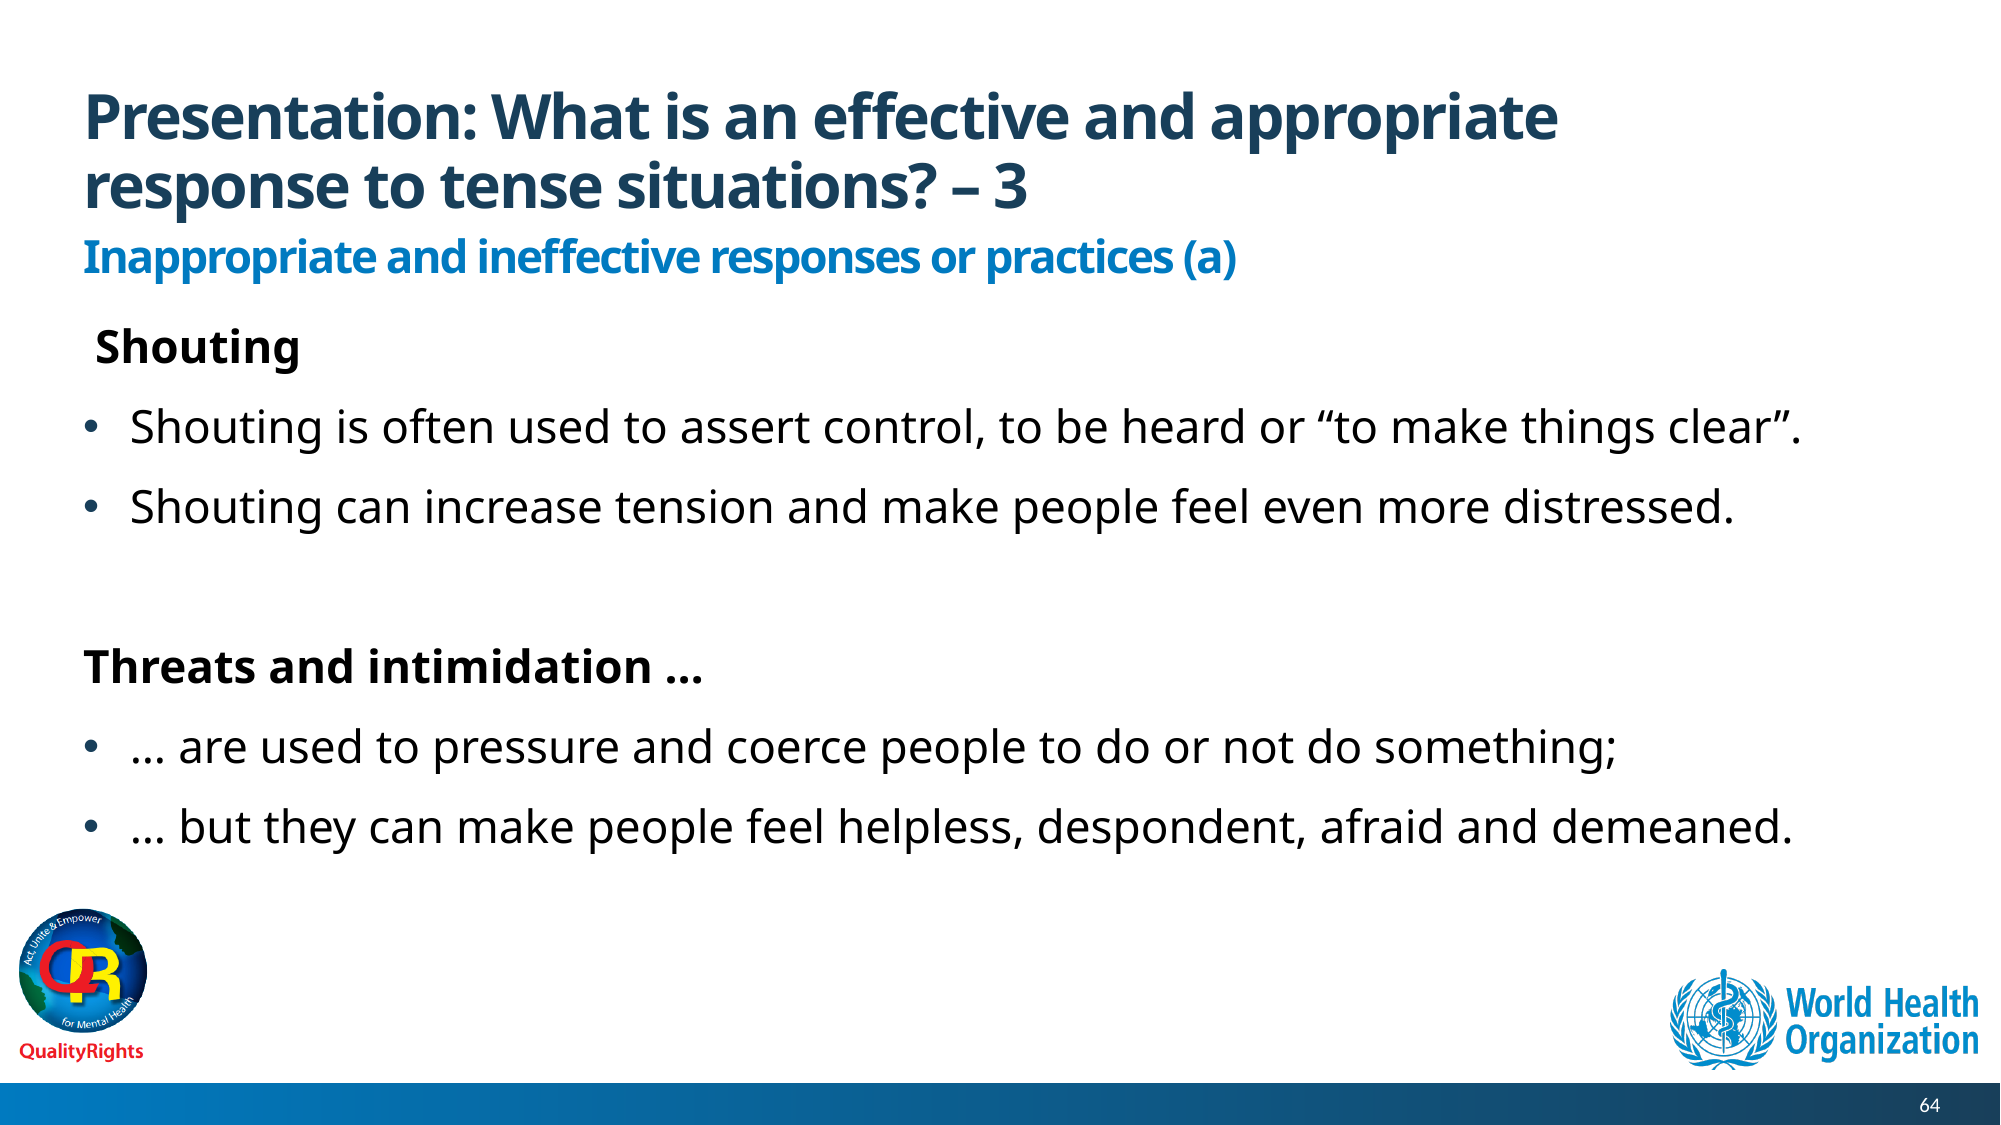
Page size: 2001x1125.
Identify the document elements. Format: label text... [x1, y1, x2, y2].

picture [0, 891, 162, 1076]
list Inappropriate and ineffective responses or practices (a) [83, 223, 1917, 283]
picture [1716, 1064, 1731, 1070]
picture [1726, 989, 1733, 999]
picture [1682, 989, 1766, 1060]
picture [1730, 969, 1978, 1070]
picture [1891, 989, 1897, 999]
picture [1678, 1024, 1682, 1034]
picture [1711, 1021, 1722, 1029]
picture [1670, 989, 1679, 1011]
picture [1860, 1000, 1865, 1013]
picture [1670, 1029, 1716, 1070]
picture [1725, 1040, 1747, 1054]
list Shouting Shouting is often used to assert control, to be heard or “to make things clear”. Shouting can increase tension and make people feel even more distressed. Threats and intimidation … … are used to pressure and coerce people to do or not do something; … but they can make people feel helpless, despondent, afraid and demeaned. [83, 310, 1917, 989]
title Presentation: What is an effective and appropriate response to tense situations? – 3 [83, 83, 1690, 154]
picture [1805, 989, 1811, 1003]
picture [1792, 989, 1797, 1005]
